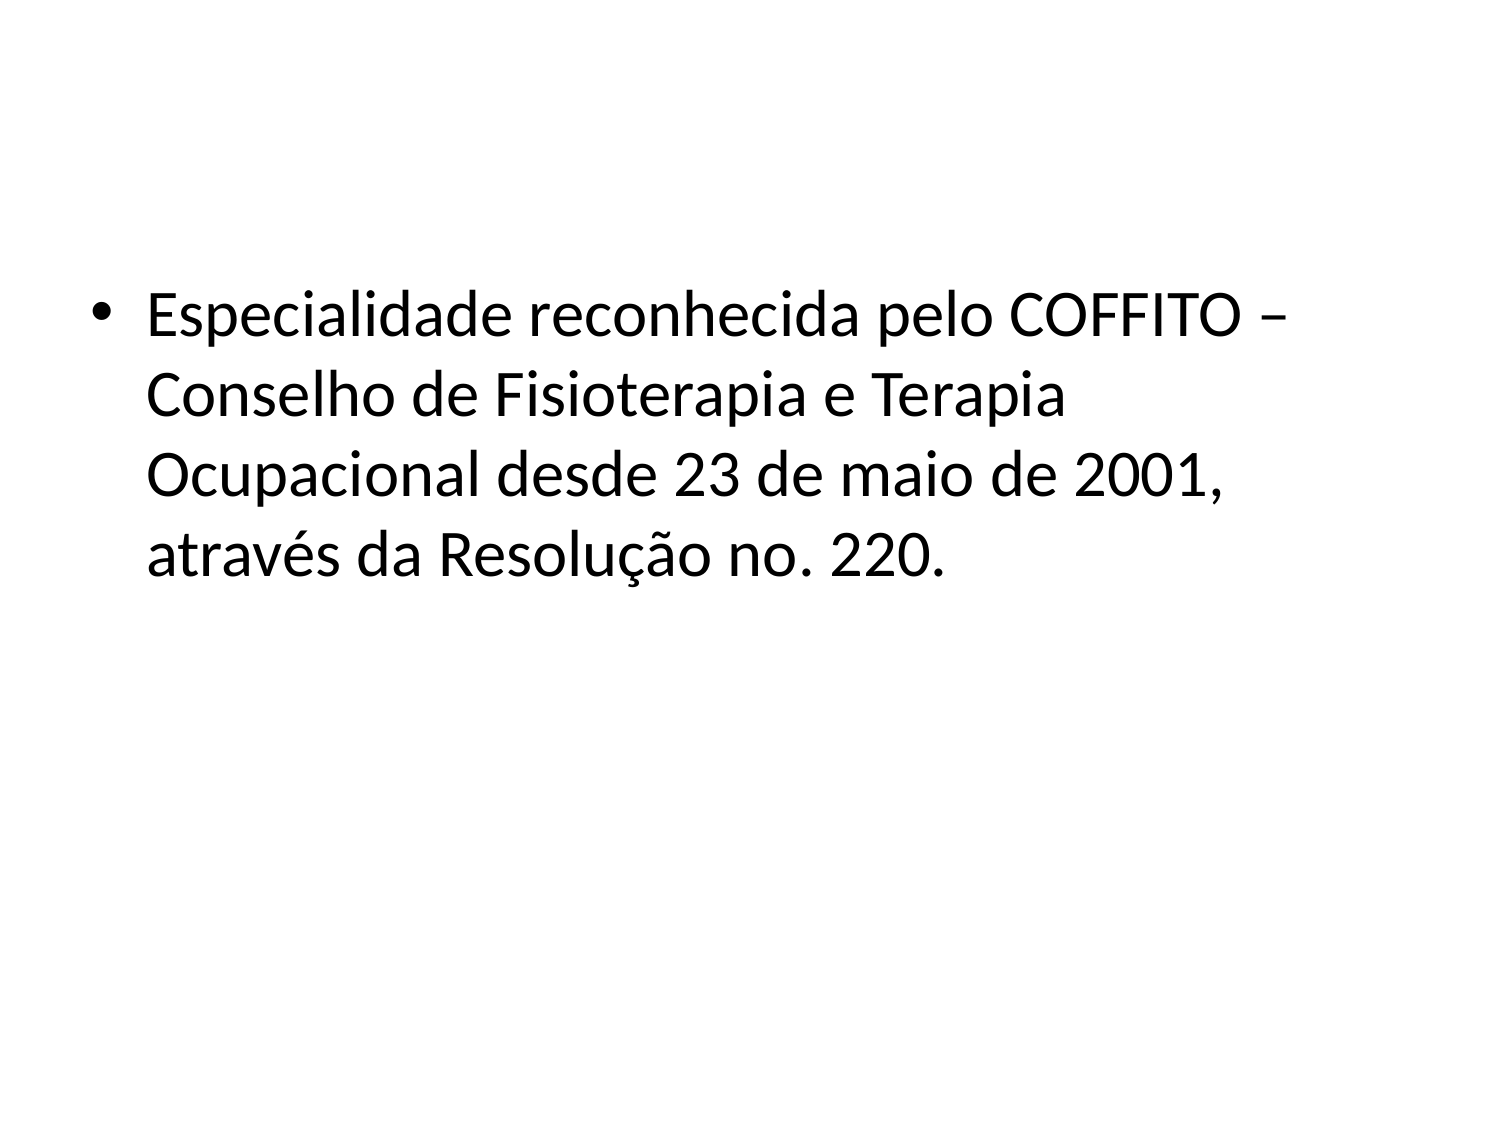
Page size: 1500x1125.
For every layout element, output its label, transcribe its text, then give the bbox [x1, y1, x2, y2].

list Especialidade reconhecida pelo COFFITO – Conselho de Fisioterapia e Terapia Ocupacional desde 23 de maio de 2001, através da Resolução no. 220. [75, 262, 1425, 1005]
